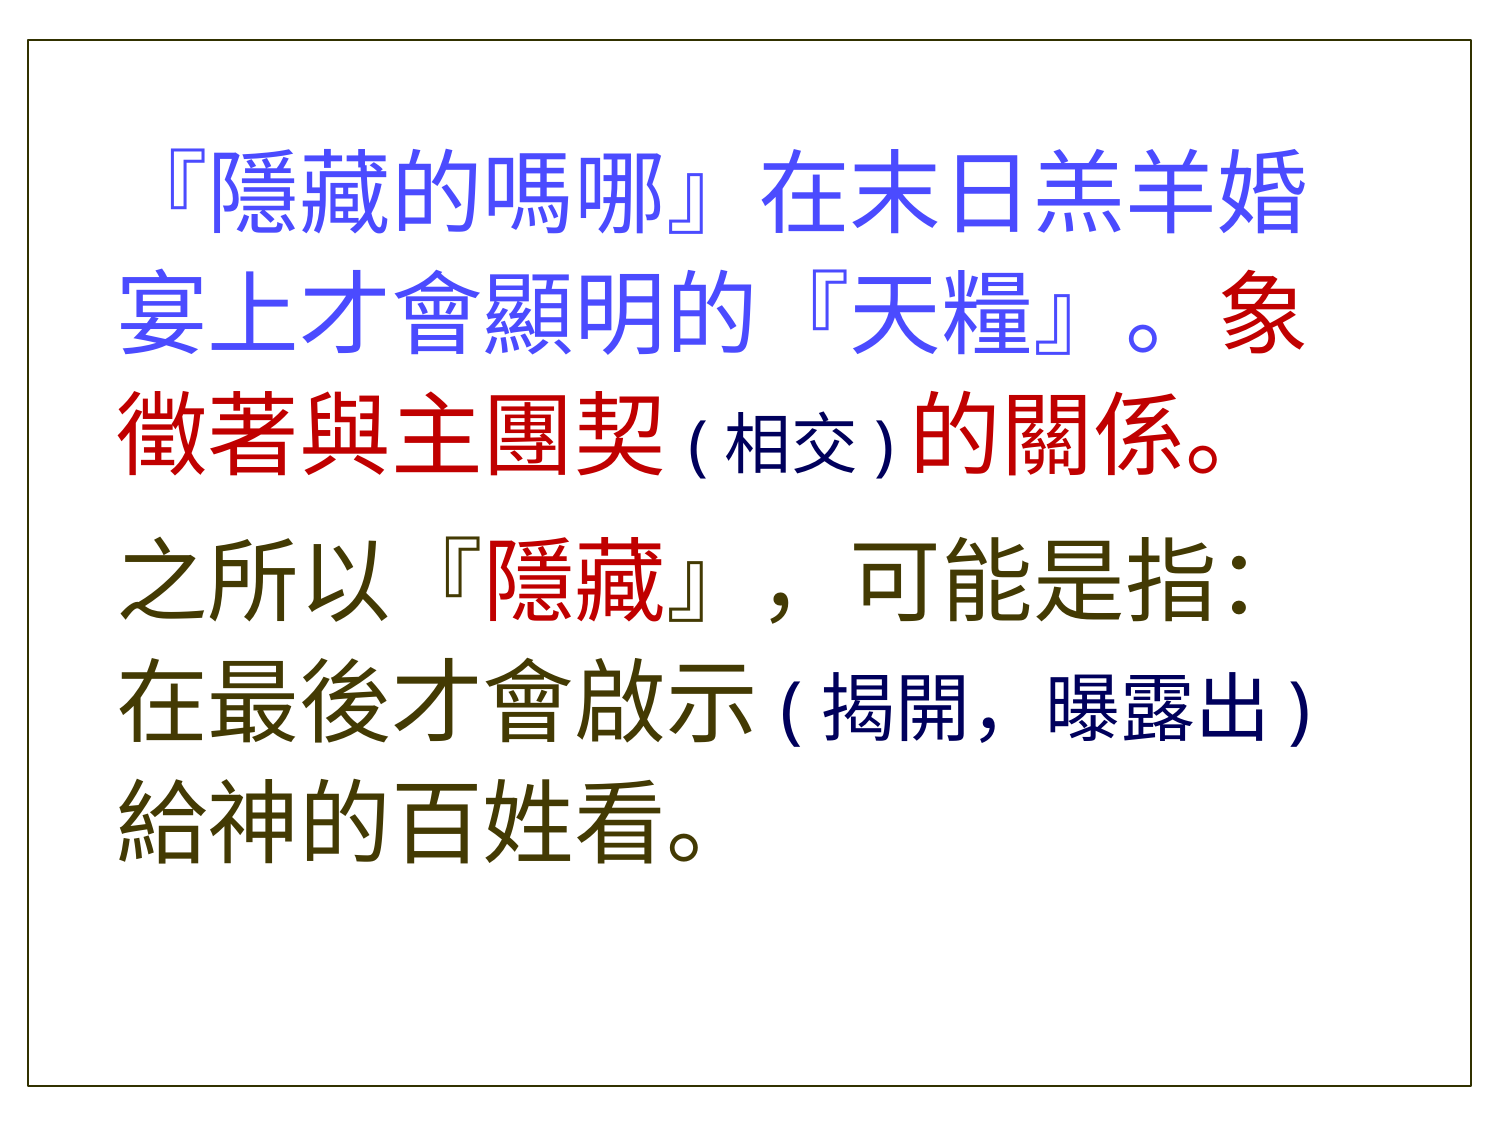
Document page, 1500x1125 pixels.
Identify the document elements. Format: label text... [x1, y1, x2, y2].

list 『隱藏的嗎哪』在末日羔羊婚宴上才會顯明的『天糧』。象徵著與主團契(相交)的關係。 之所以『隱藏』，可能是指：在最後才會啟示(揭開，曝露出)給神的百姓看。 [101, 116, 1399, 1050]
